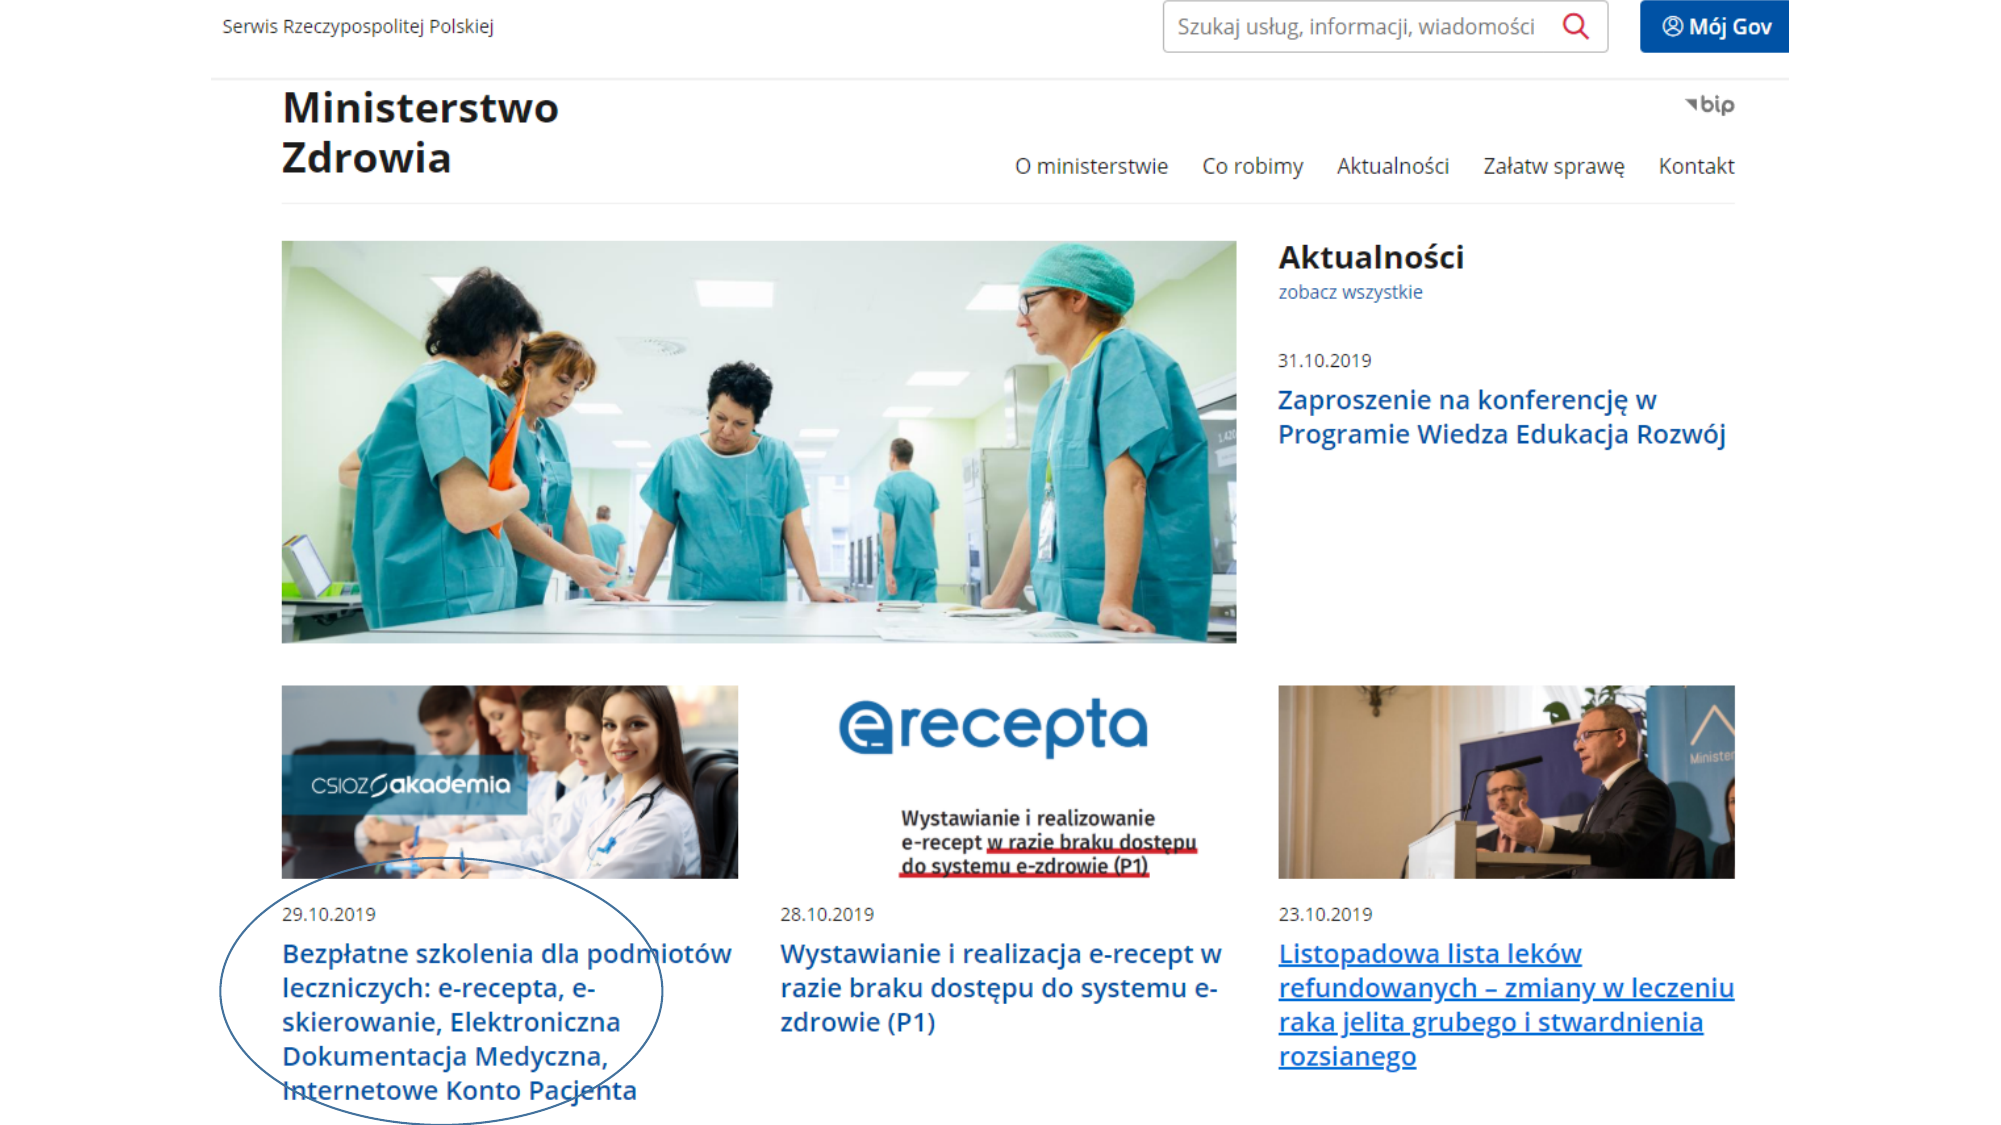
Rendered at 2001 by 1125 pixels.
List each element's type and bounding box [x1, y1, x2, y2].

picture [211, 0, 1789, 1125]
